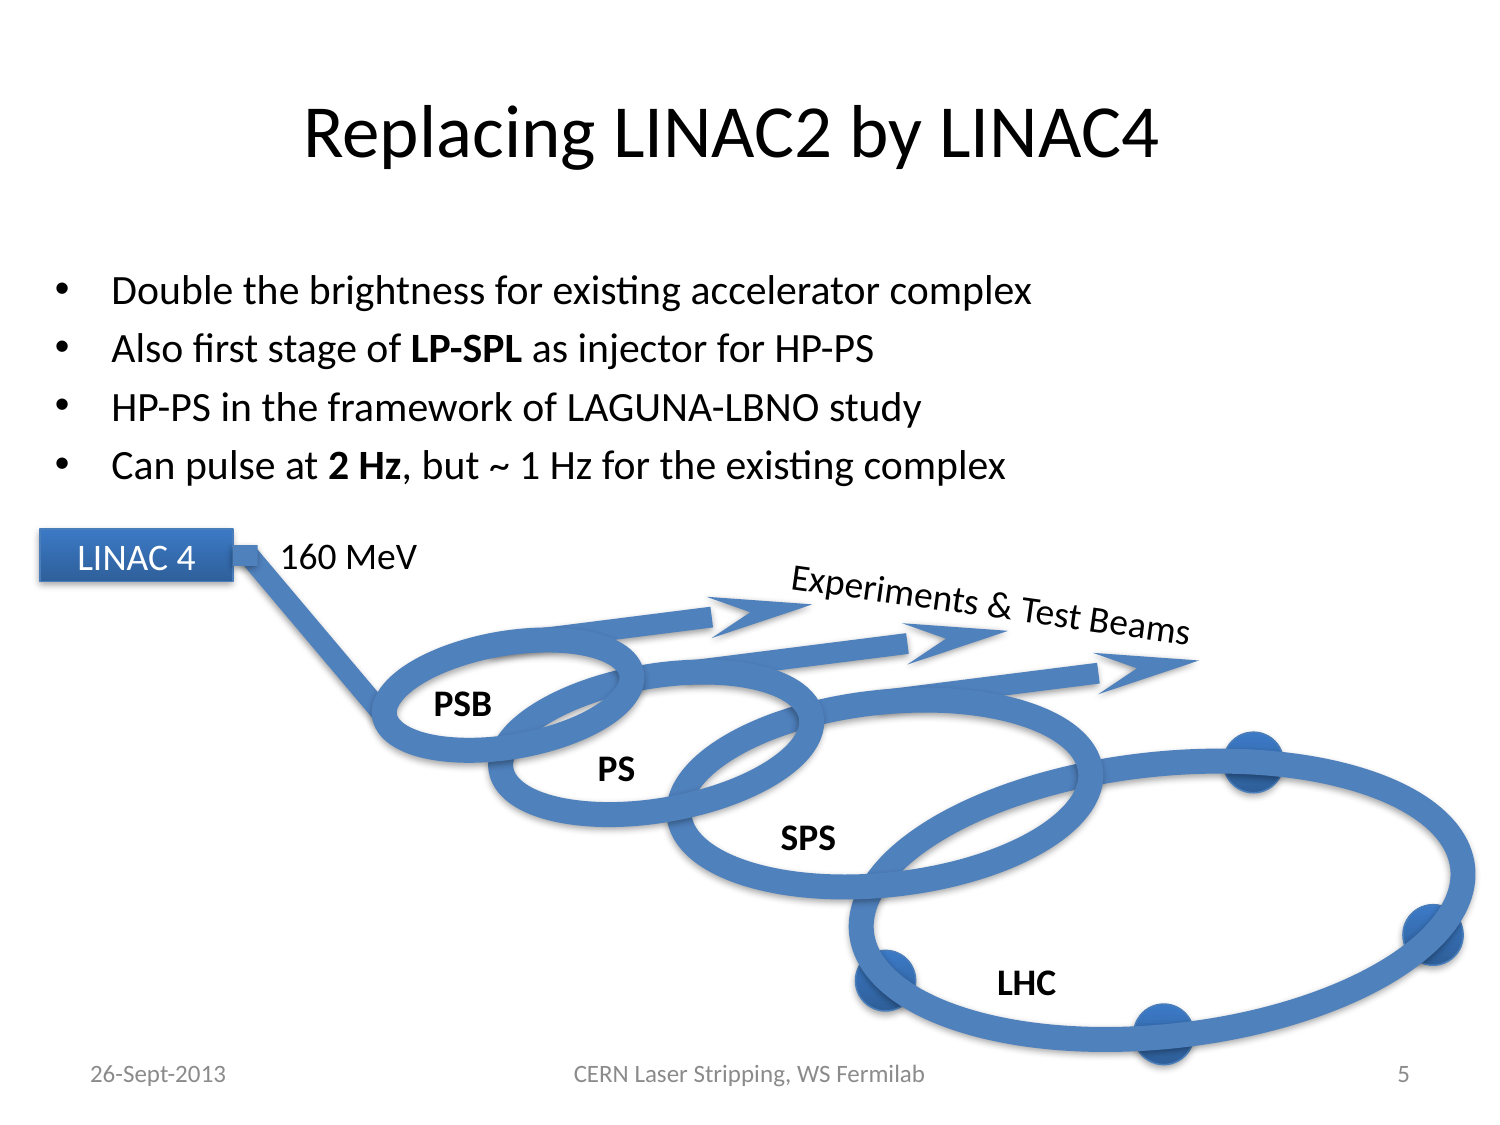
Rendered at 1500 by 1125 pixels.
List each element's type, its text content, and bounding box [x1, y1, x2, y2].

text_box [854, 960, 905, 1012]
text_box [860, 760, 1464, 1041]
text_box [246, 552, 385, 717]
text_box [386, 646, 633, 752]
slide_number 5 [1074, 1042, 1425, 1103]
title Replacing LINAC2 by LINAC4 [174, 66, 1289, 189]
slide_number 26-Sept-2013 [75, 1042, 425, 1103]
text_box PSB [418, 671, 530, 732]
footer CERN Laser Stripping, WS Fermilab [512, 1042, 988, 1103]
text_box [876, 660, 1200, 702]
text_box [1416, 915, 1464, 967]
text_box 160 MeV [264, 524, 461, 584]
text_box PS [582, 736, 694, 797]
text_box SPS [765, 805, 877, 866]
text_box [489, 604, 813, 646]
text_box [499, 672, 813, 816]
text_box LINAC 4 [39, 528, 234, 582]
text_box [678, 702, 1092, 888]
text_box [685, 630, 1009, 672]
text_box Experiments & Test Beams [773, 542, 1289, 675]
text_box [1222, 731, 1285, 763]
list Double the brightness for existing accelerator complex Also first stage of LP-SPL as injector for HP-PS HP-PS in the framework of LAGUNA-LBNO study Can pulse at 2 Hz, but ~ 1 Hz for the existing complex [40, 255, 1464, 525]
